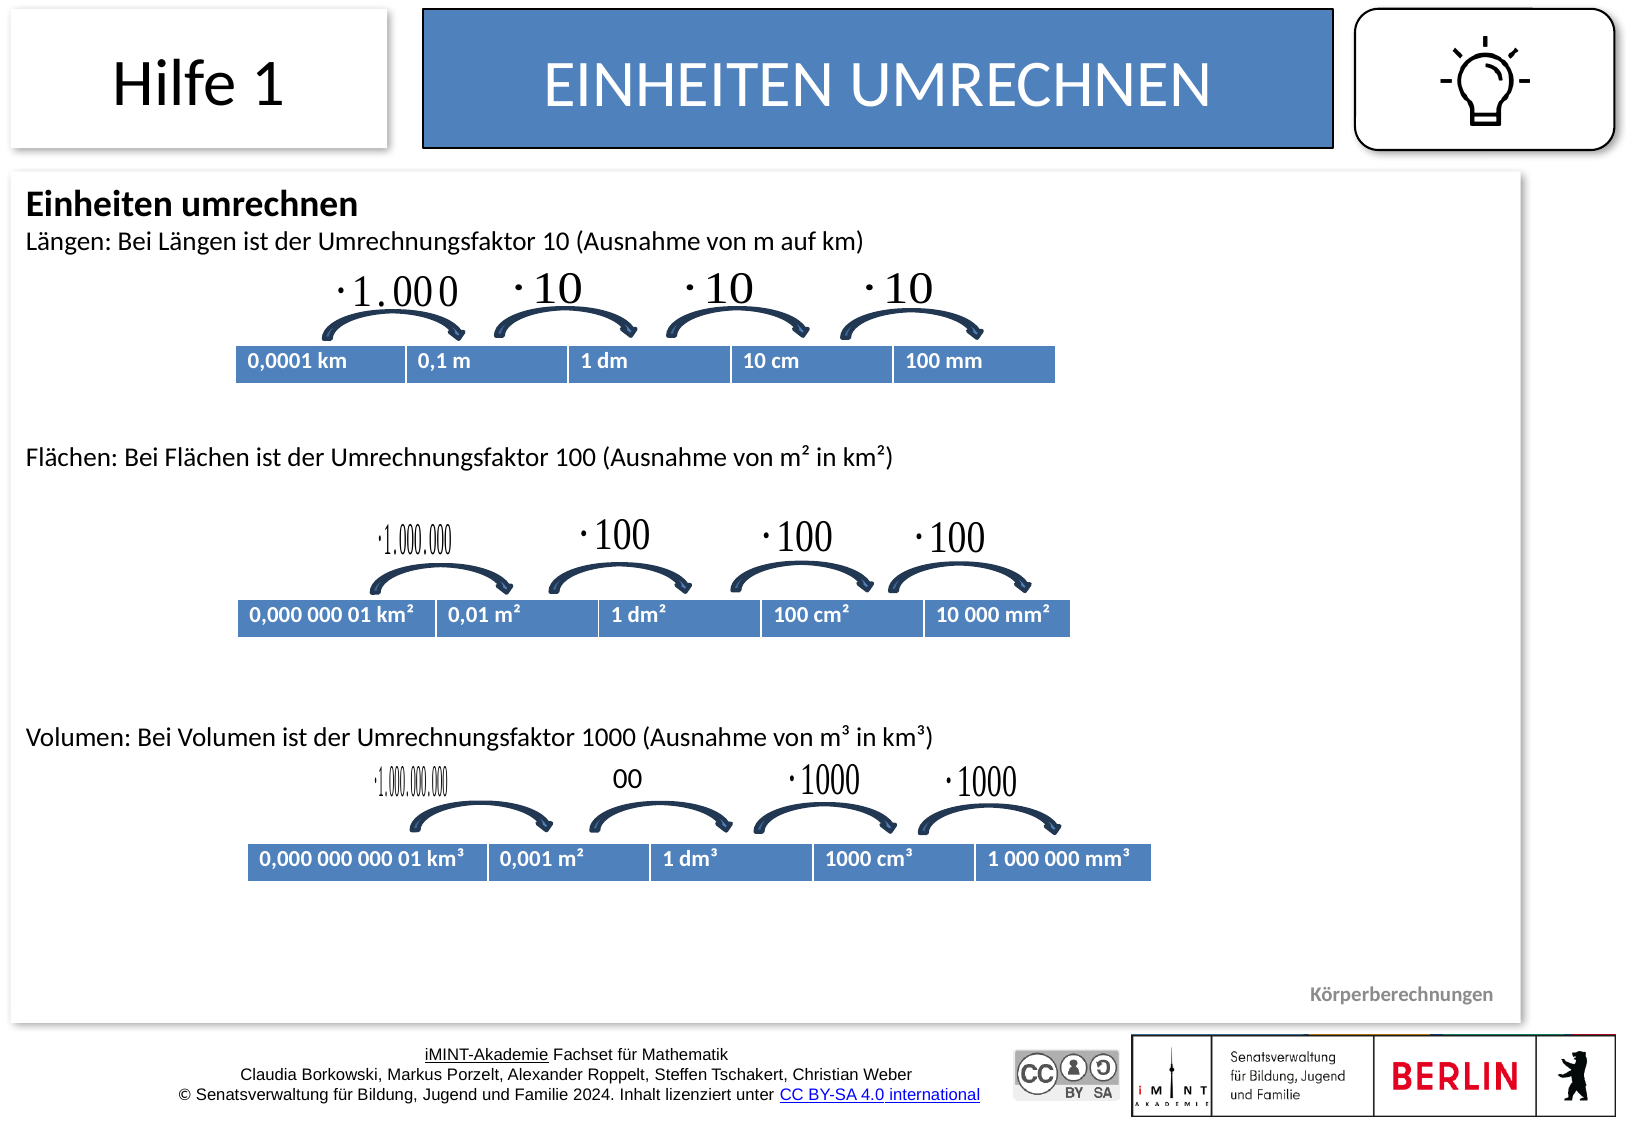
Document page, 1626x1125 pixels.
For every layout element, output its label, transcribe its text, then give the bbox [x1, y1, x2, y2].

table_header 1000 cm³ [814, 844, 974, 881]
table_header 0,000 000 01 km² [238, 600, 435, 637]
table_header 100 cm² [762, 600, 923, 637]
text_box [888, 561, 1032, 594]
table_header 1 dm [569, 347, 730, 383]
table_header 10 cm [732, 347, 892, 383]
table_header 10 000 mm² [925, 600, 1070, 637]
text_box [548, 562, 692, 594]
title Einheiten umrechnen [422, 8, 1334, 149]
table_header 0,000 000 000 01 km³ [248, 844, 487, 881]
text_box [369, 563, 514, 595]
list Einheiten umrechnen Längen: Bei Längen ist der Umrechnungsfaktor 10 (Ausnahme von m auf km) Flächen: Bei Flächen ist der Umrechnungsfaktor 100 (Ausnahme von m² in km²) Volumen: Bei Volumen ist der Umrechnungsfaktor 1000 (Ausnahme von m³ in km³) [10, 170, 1522, 1024]
table_header 1 000 000 mm³ [976, 844, 1151, 881]
table_header 100 mm [894, 346, 1055, 383]
picture [1013, 1048, 1120, 1101]
table_header 0,0001 km [236, 346, 405, 383]
table_header 1 dm³ [651, 844, 812, 881]
table_header 0,01 m² [437, 600, 598, 637]
list Hilfe 1 [10, 8, 388, 149]
table_header 0,1 m [407, 347, 567, 383]
footer Körperberechnungen [1284, 972, 1509, 1014]
text_box [730, 560, 874, 593]
table_header 0,001 m² [489, 844, 649, 881]
text_box [753, 802, 898, 834]
text_box [589, 800, 733, 833]
picture [1427, 18, 1542, 142]
text_box [409, 800, 554, 833]
table_header 1 dm² [599, 600, 760, 637]
text_box [917, 803, 1062, 836]
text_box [323, 263, 985, 340]
picture [1131, 1034, 1616, 1117]
